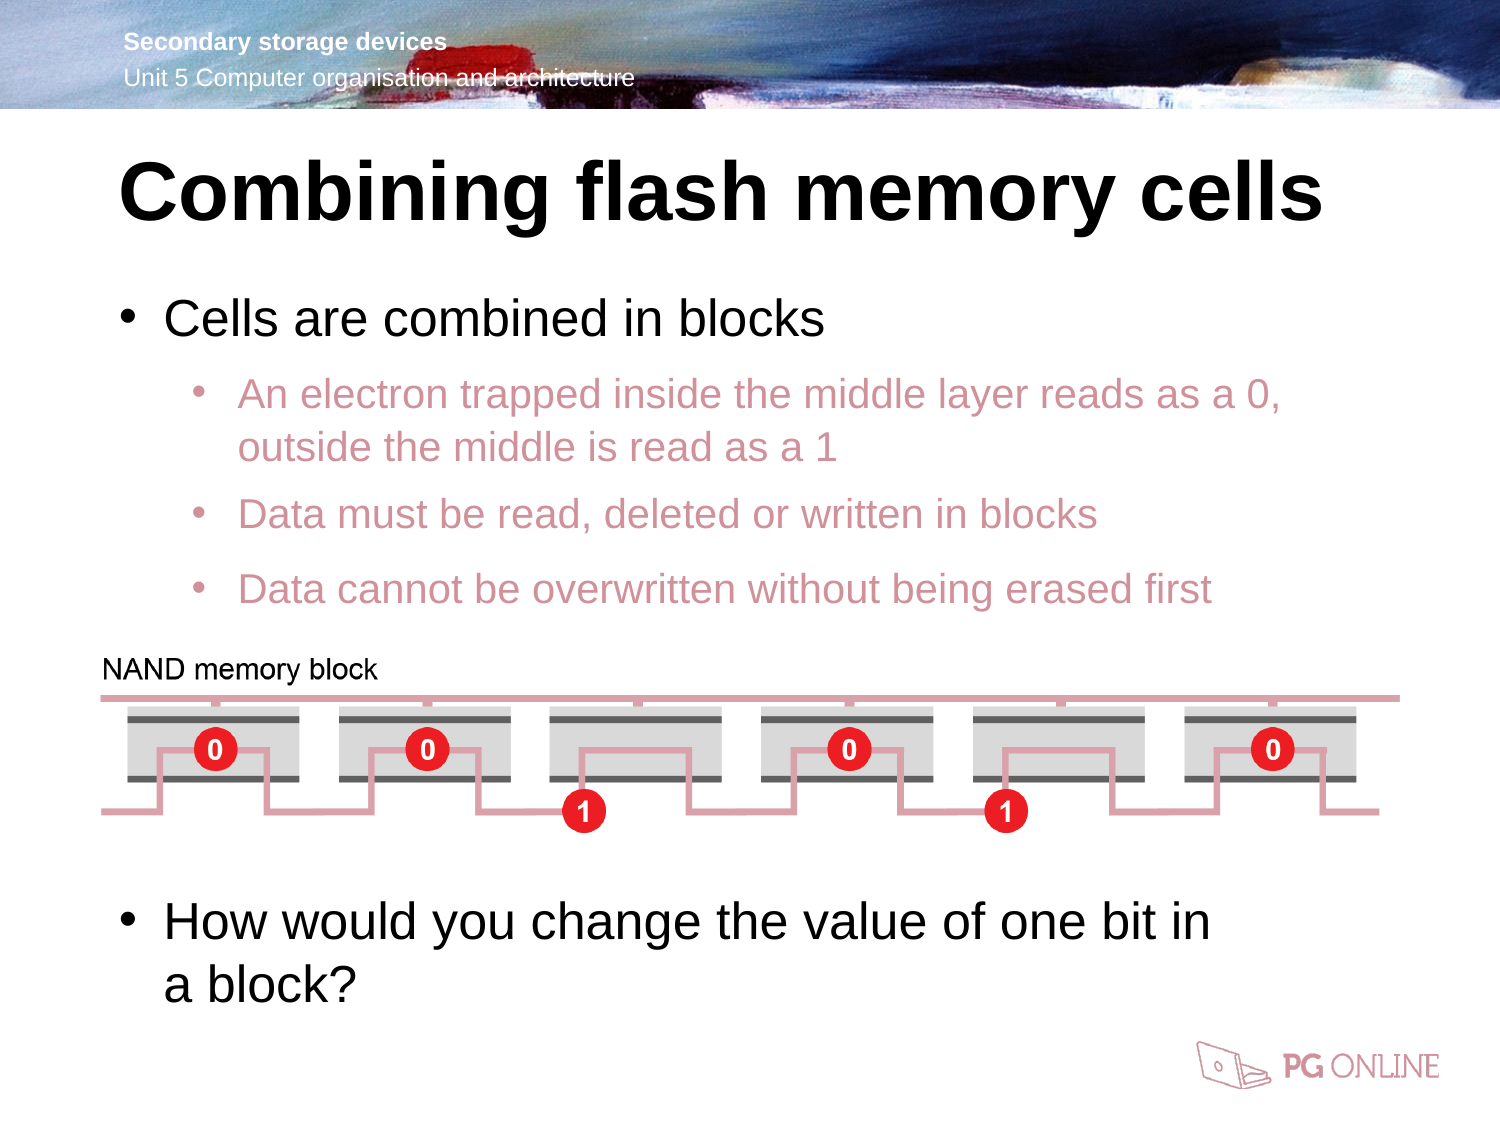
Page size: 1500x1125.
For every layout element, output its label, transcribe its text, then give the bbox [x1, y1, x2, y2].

picture [0, 0, 1500, 109]
list Combining flash memory cells [118, 148, 1401, 259]
picture [91, 646, 1409, 842]
list Cells are combined in blocks An electron trapped inside the middle layer reads as a 0, outside the middle is read as a 1 Data must be read, deleted or written in blocks Data cannot be overwritten without being erased first How would you change the value of one bit in a block? [118, 279, 1398, 645]
